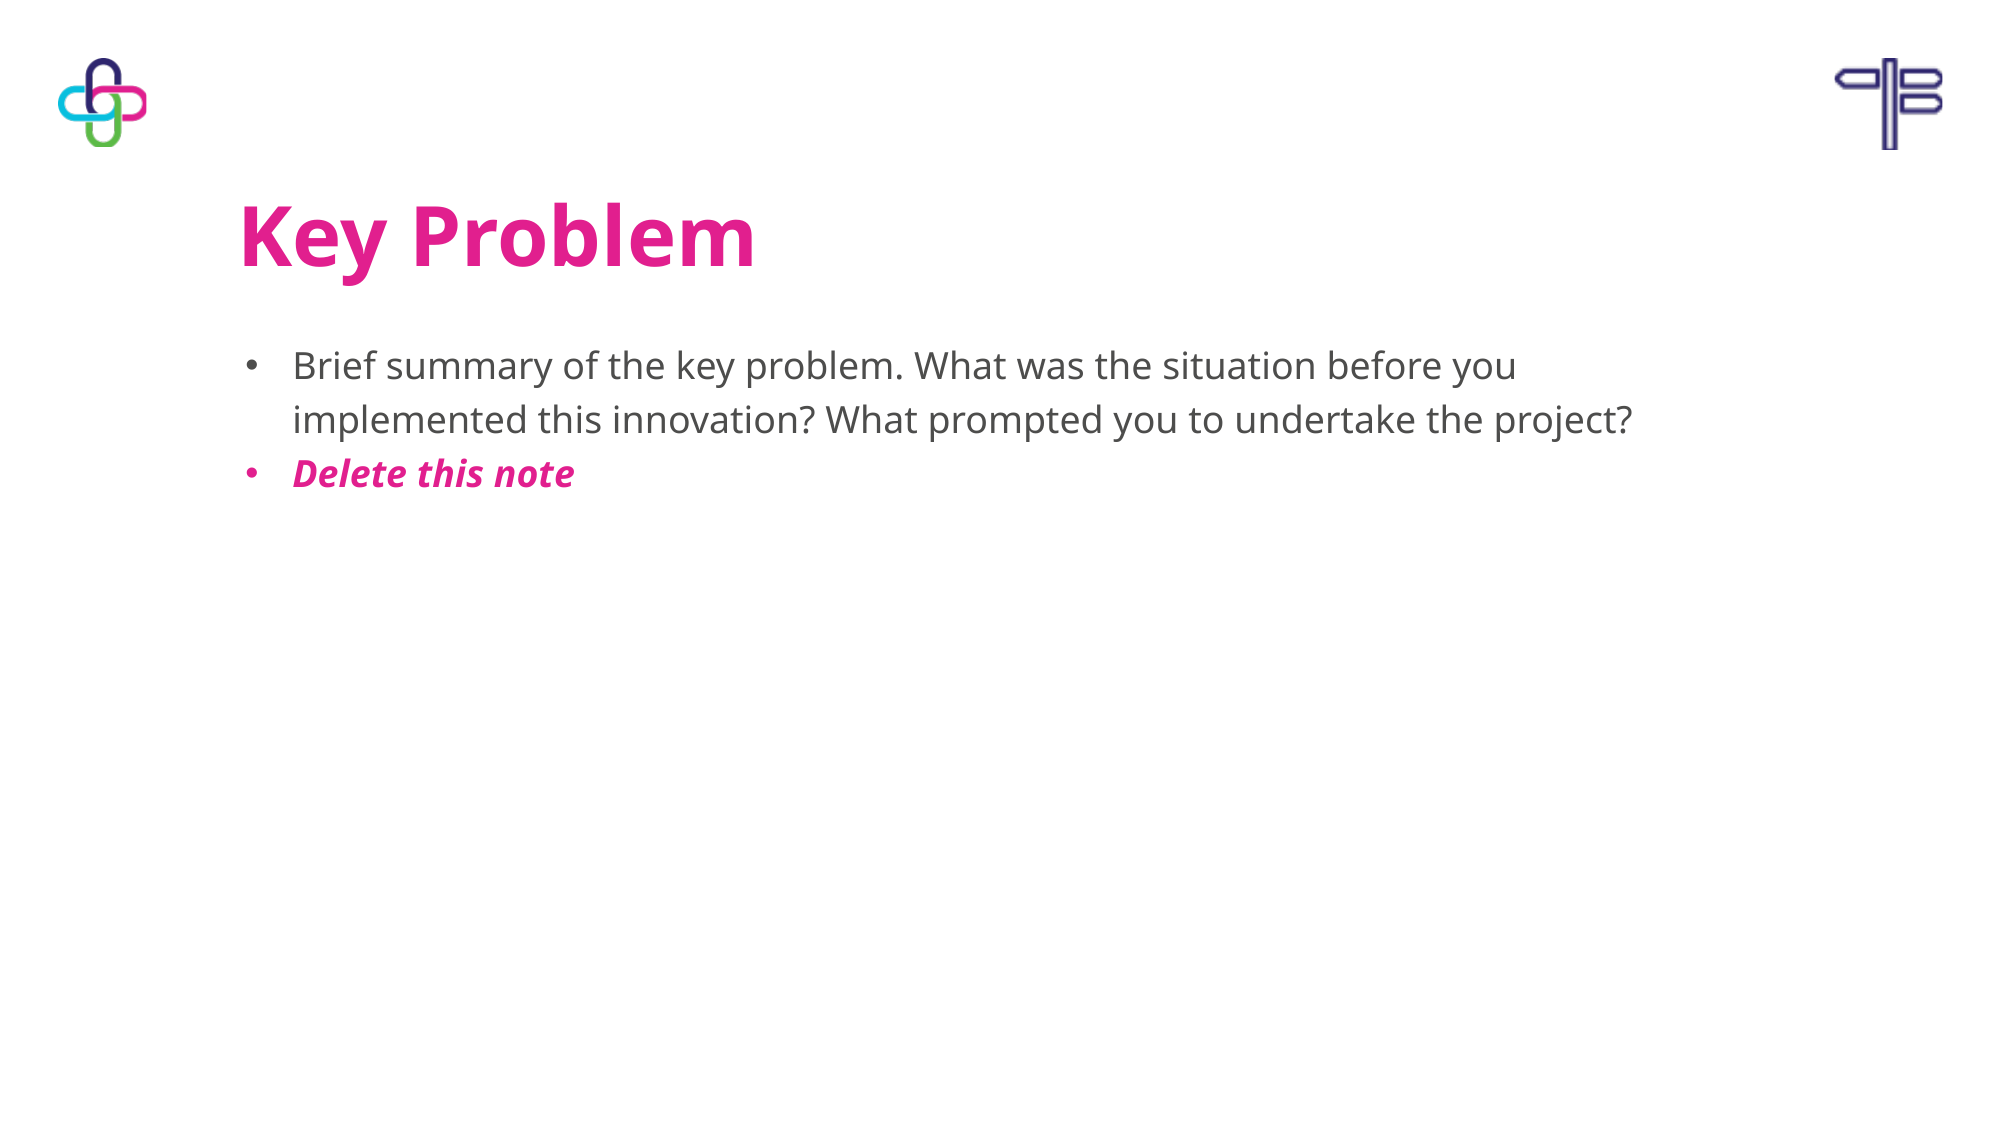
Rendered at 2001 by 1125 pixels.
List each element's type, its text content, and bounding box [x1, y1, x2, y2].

title Key Problem [222, 173, 1762, 305]
picture [1834, 58, 1943, 150]
text_box Brief summary of the key problem. What was the situation before you implemented this innovation? What prompted you to undertake the project? Delete this note [237, 325, 1762, 557]
